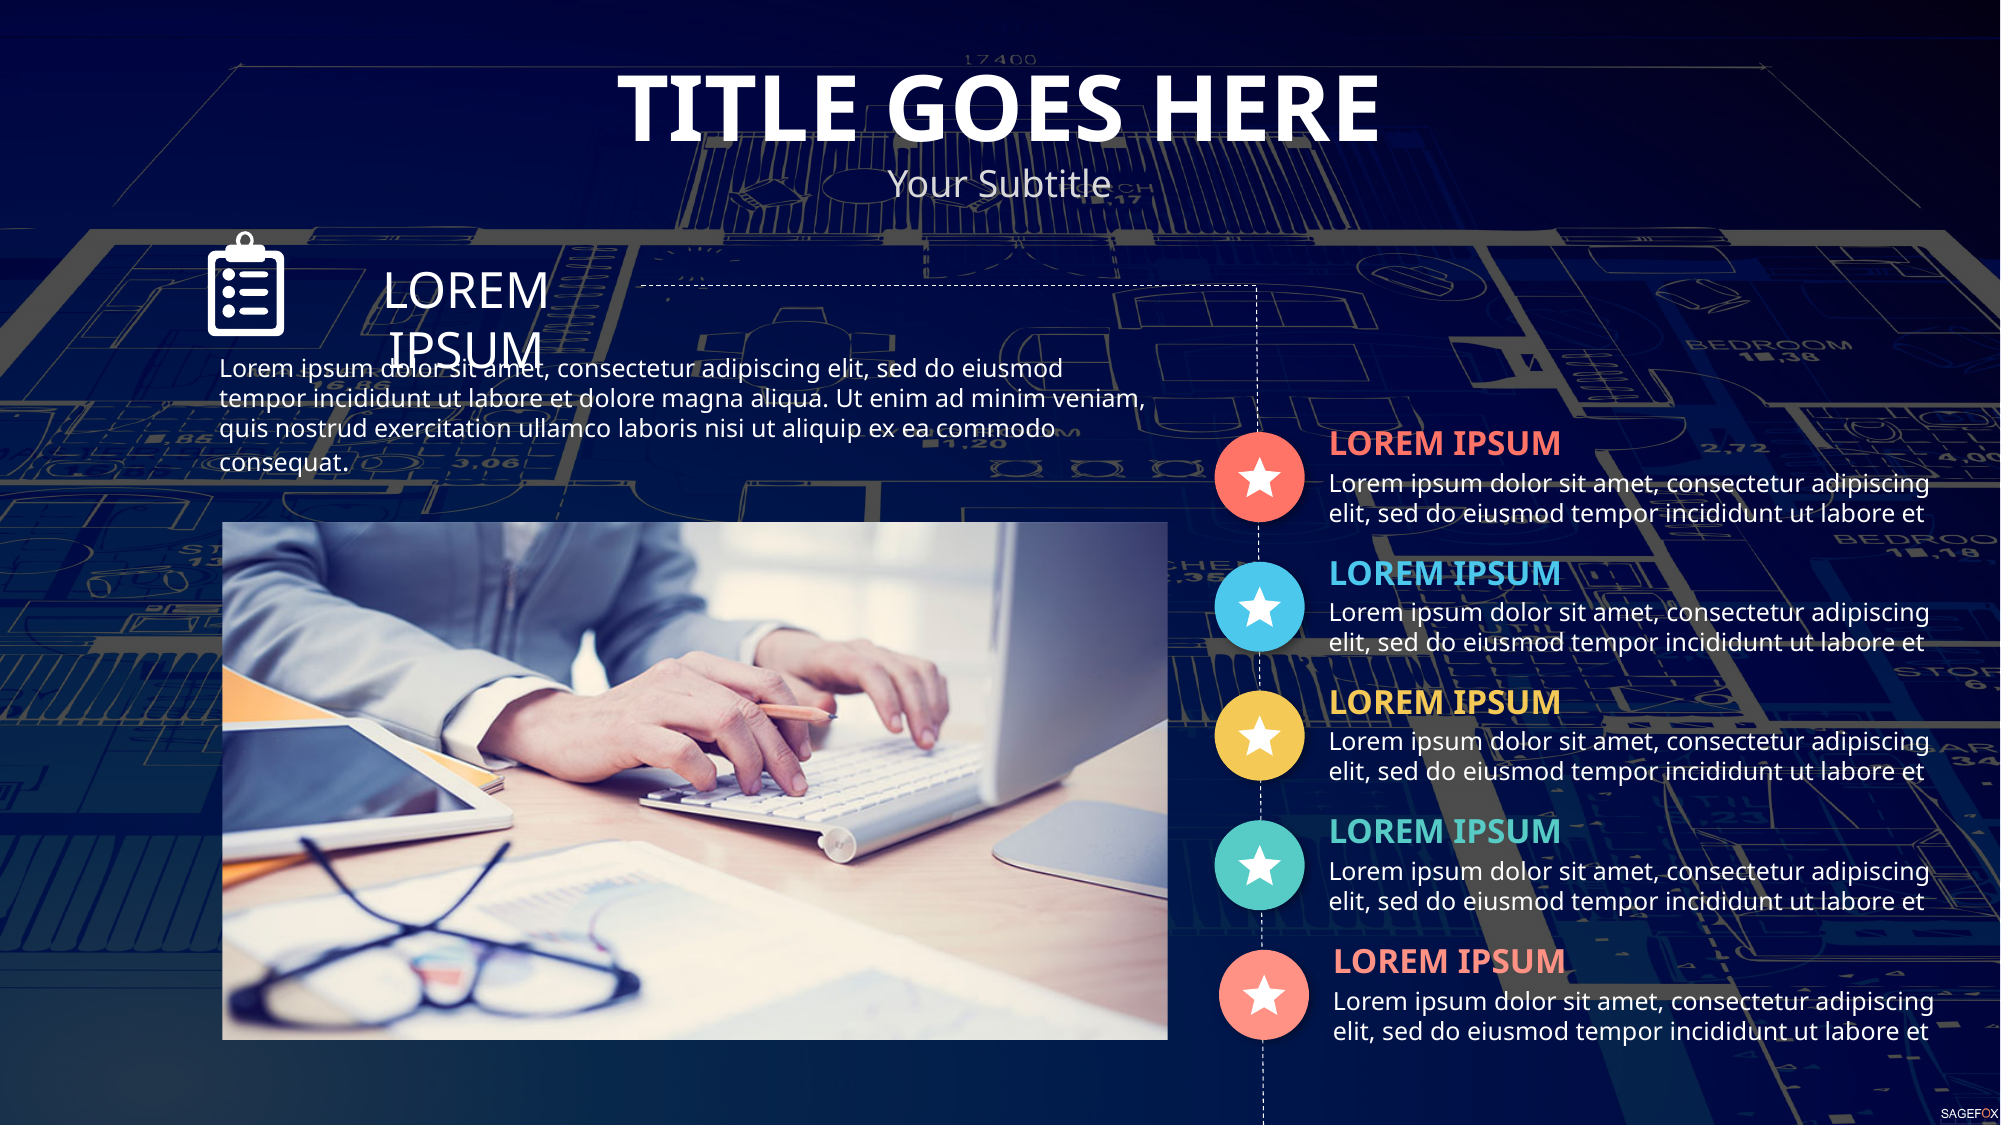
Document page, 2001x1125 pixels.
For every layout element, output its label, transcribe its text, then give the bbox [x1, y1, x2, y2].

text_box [1256, 523, 1264, 561]
text_box TITLE GOES HERE Your Subtitle [548, 42, 1452, 212]
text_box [1218, 949, 1309, 1040]
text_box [1214, 561, 1305, 652]
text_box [1256, 1040, 1264, 1125]
text_box LOREM IPSUM [292, 250, 642, 344]
text_box LOREM IPSUM Lorem ipsum dolor sit amet, consectetur adipiscing elit, sed do eiusmod tempor incididunt ut labore et [1322, 935, 1958, 1050]
text_box Lorem ipsum dolor sit amet, consectetur adipiscing elit, sed do eiusmod tempor incididunt ut labore et dolore magna aliqua. Ut enim ad minim veniam, quis nostrud exercitation ullamco laboris nisi ut aliquip ex ea commodo consequat. [204, 344, 1168, 485]
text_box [1256, 781, 1264, 820]
text_box [221, 521, 1169, 1041]
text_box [1256, 287, 1264, 432]
text_box LOREM IPSUM Lorem ipsum dolor sit amet, consectetur adipiscing elit, sed do eiusmod tempor incididunt ut labore et [1318, 805, 1953, 921]
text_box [1214, 690, 1305, 781]
text_box LOREM IPSUM Lorem ipsum dolor sit amet, consectetur adipiscing elit, sed do eiusmod tempor incididunt ut labore et [1318, 417, 1953, 533]
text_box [1214, 432, 1305, 523]
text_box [207, 231, 285, 337]
text_box LOREM IPSUM Lorem ipsum dolor sit amet, consectetur adipiscing elit, sed do eiusmod tempor incididunt ut labore et [1318, 675, 1953, 791]
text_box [1256, 652, 1264, 690]
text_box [1256, 911, 1264, 949]
text_box LOREM IPSUM Lorem ipsum dolor sit amet, consectetur adipiscing elit, sed do eiusmod tempor incididunt ut labore et [1318, 546, 1953, 662]
picture [0, 0, 2001, 1125]
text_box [1214, 820, 1305, 911]
